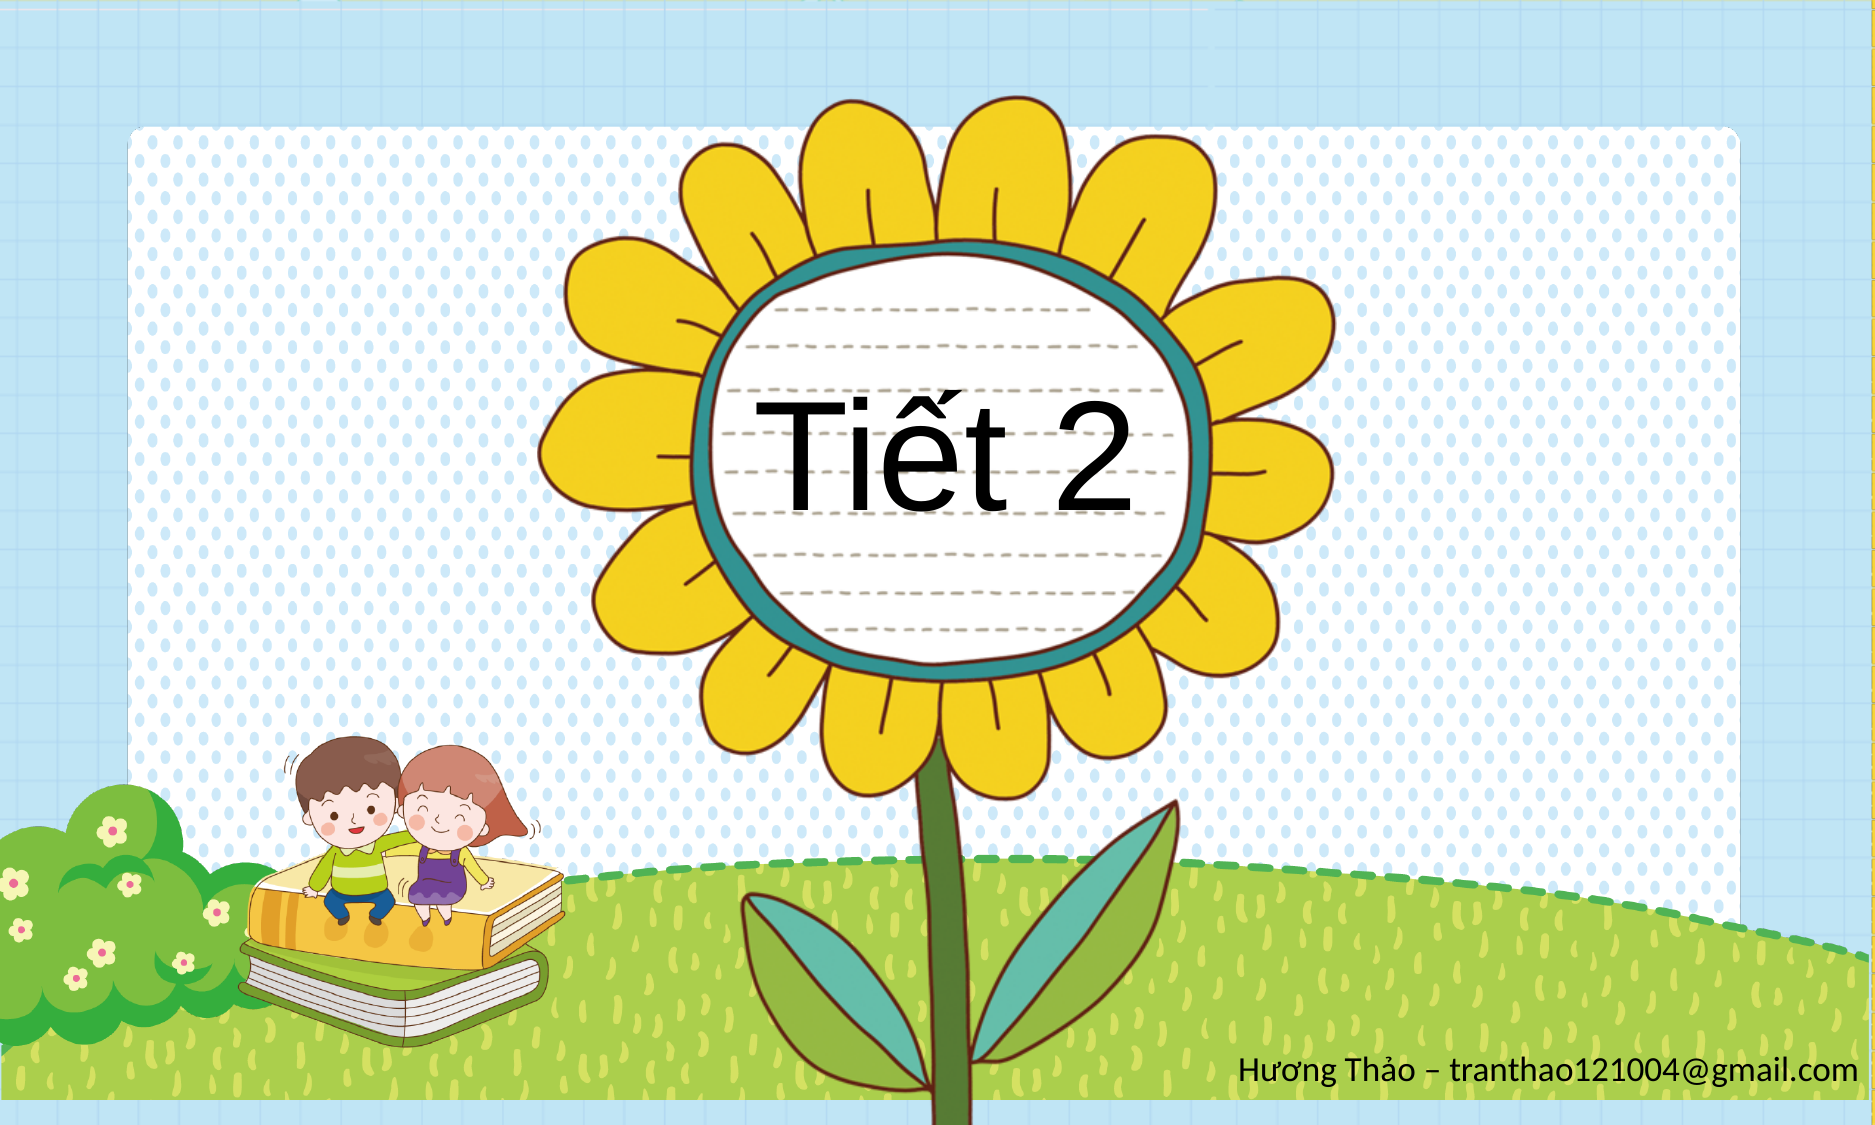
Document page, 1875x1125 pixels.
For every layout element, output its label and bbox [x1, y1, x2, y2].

picture [0, 0, 1875, 1125]
text_box [1869, 1038, 1875, 1096]
